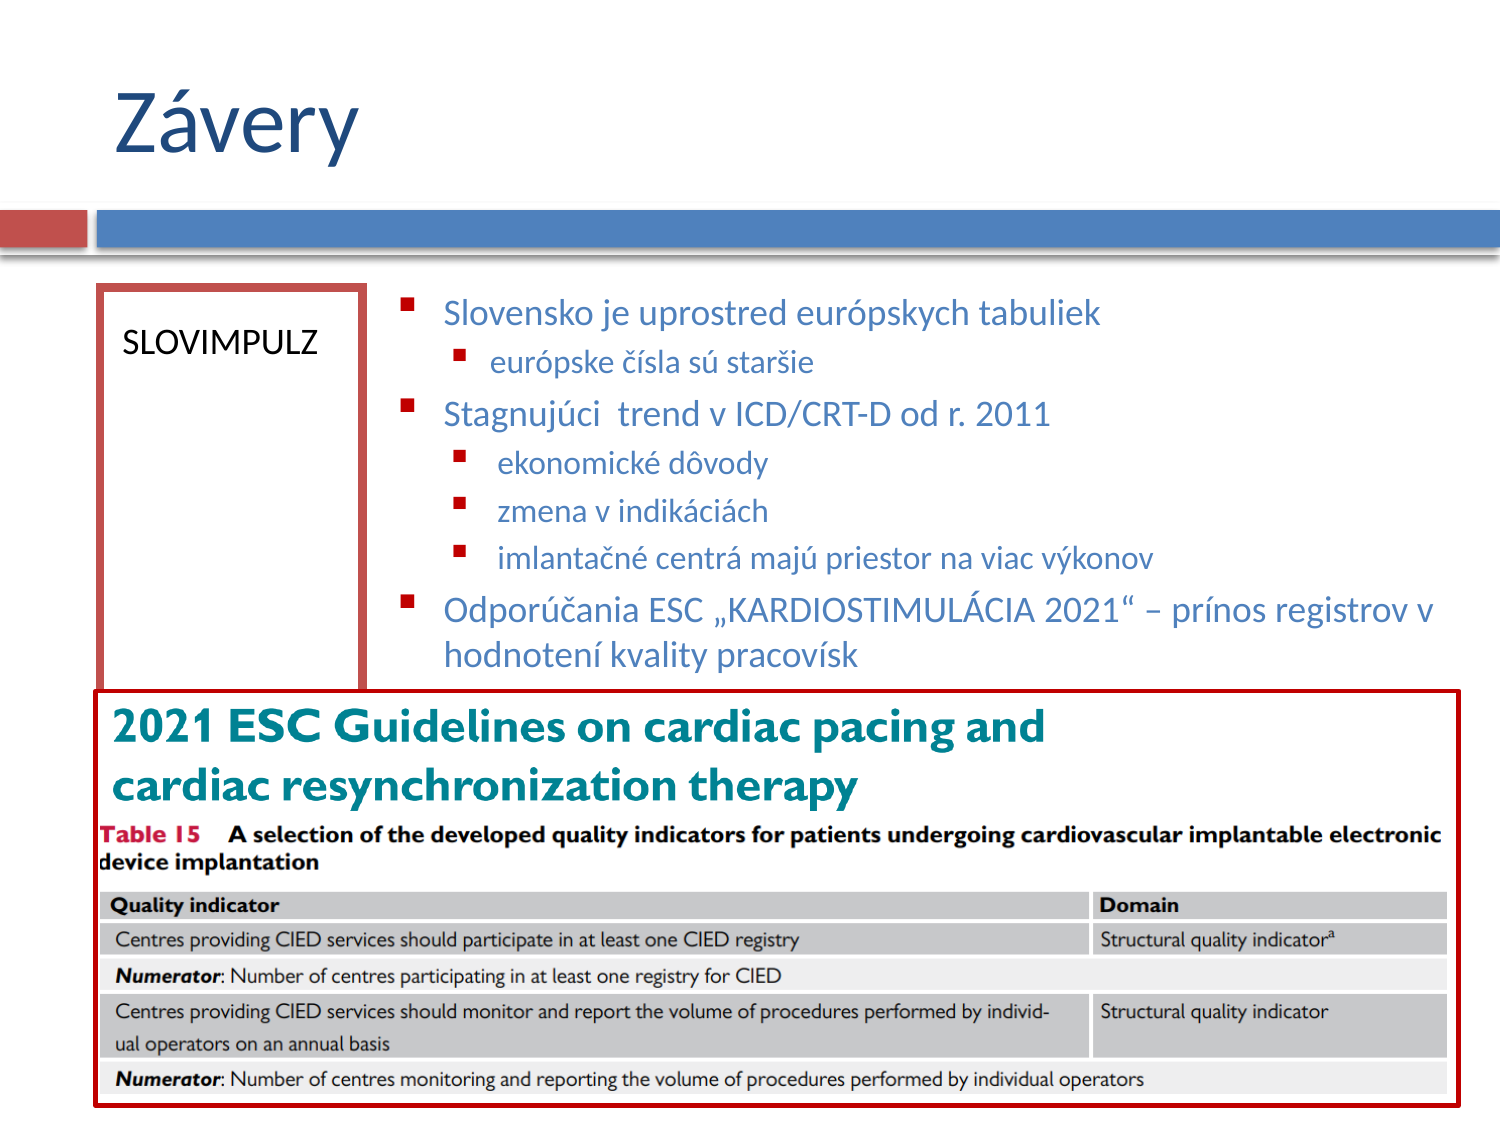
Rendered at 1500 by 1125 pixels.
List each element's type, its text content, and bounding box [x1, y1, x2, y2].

list Slovensko je uprostred európskych tabuliek európske čísla sú staršie Stagnujúci trend v ICD/CRT-D od r. 2011 ekonomické dôvody zmena v indikáciách imlantačné centrá majú priestor na viac výkonov Odporúčania ESC „KARDIOSTIMULÁCIA 2021“ – prínos registrov v hodnotení kvality pracovísk [382, 280, 1454, 740]
picture [111, 702, 1053, 811]
text_box [94, 689, 1460, 1107]
list SLOVIMPULZ [96, 283, 367, 689]
title Závery [99, 44, 1425, 188]
picture [100, 815, 1448, 1095]
